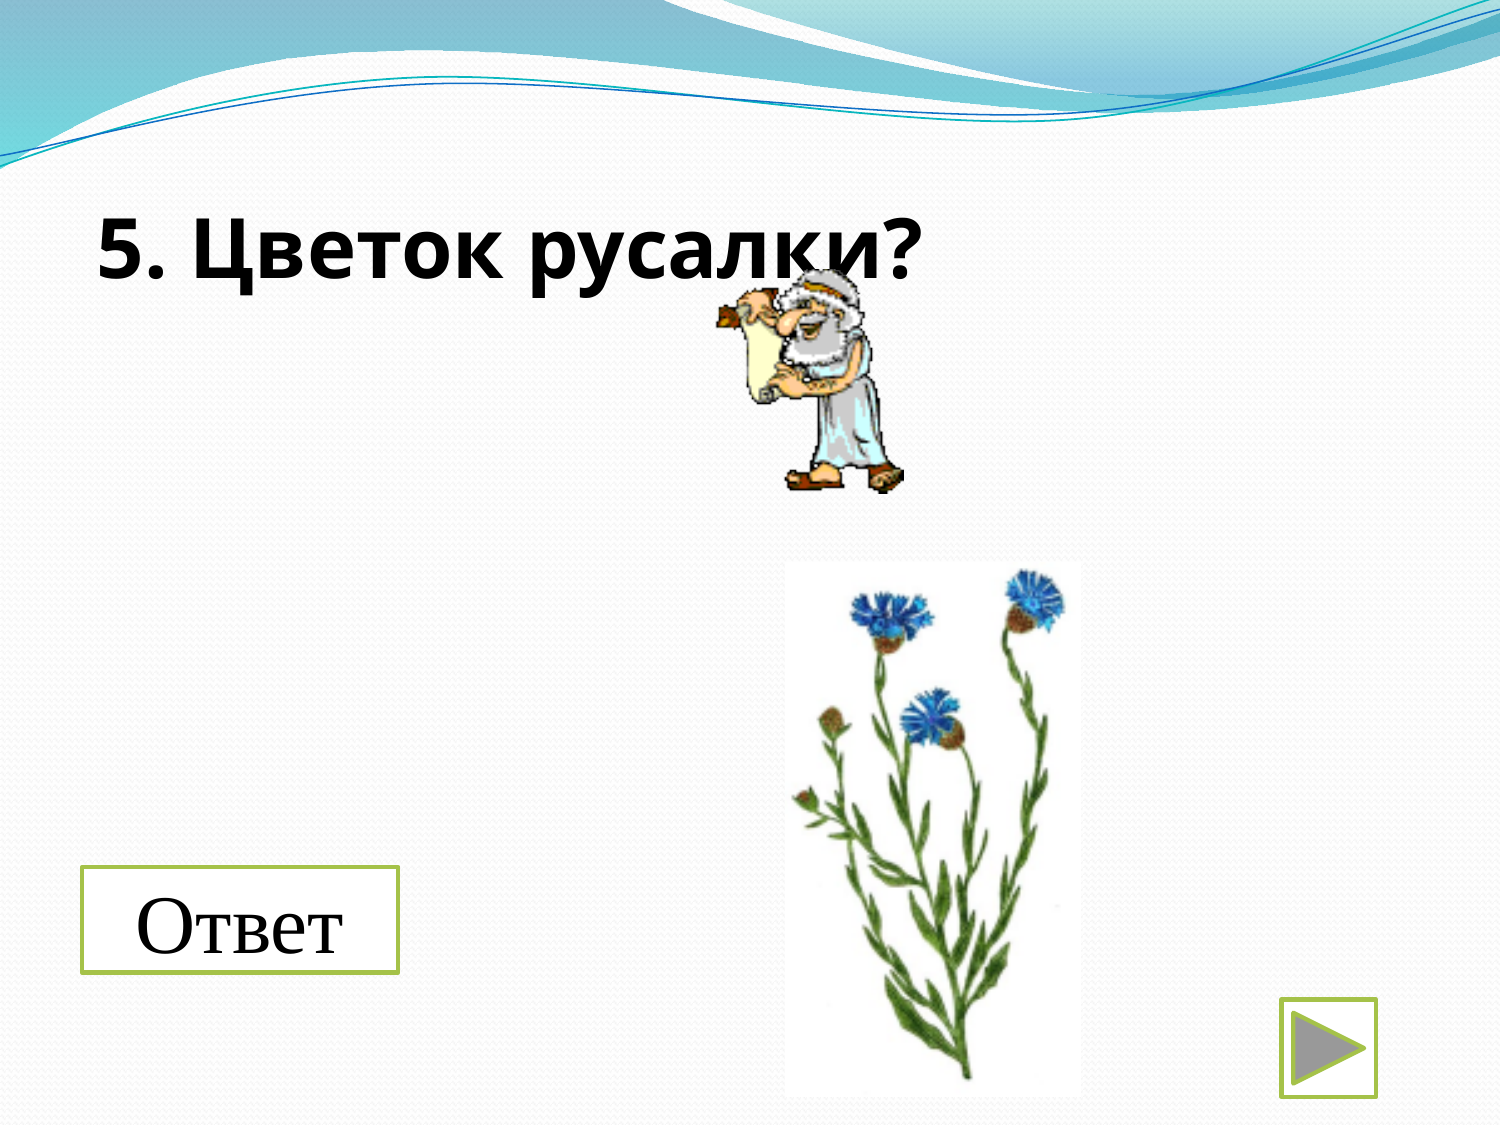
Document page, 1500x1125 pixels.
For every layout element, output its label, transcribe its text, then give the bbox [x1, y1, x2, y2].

picture [784, 562, 1081, 1097]
text_box 5. Цветок русалки? [82, 187, 1037, 303]
picture [714, 269, 905, 495]
text_box Ответ [80, 865, 400, 975]
text_box [1279, 997, 1378, 1099]
